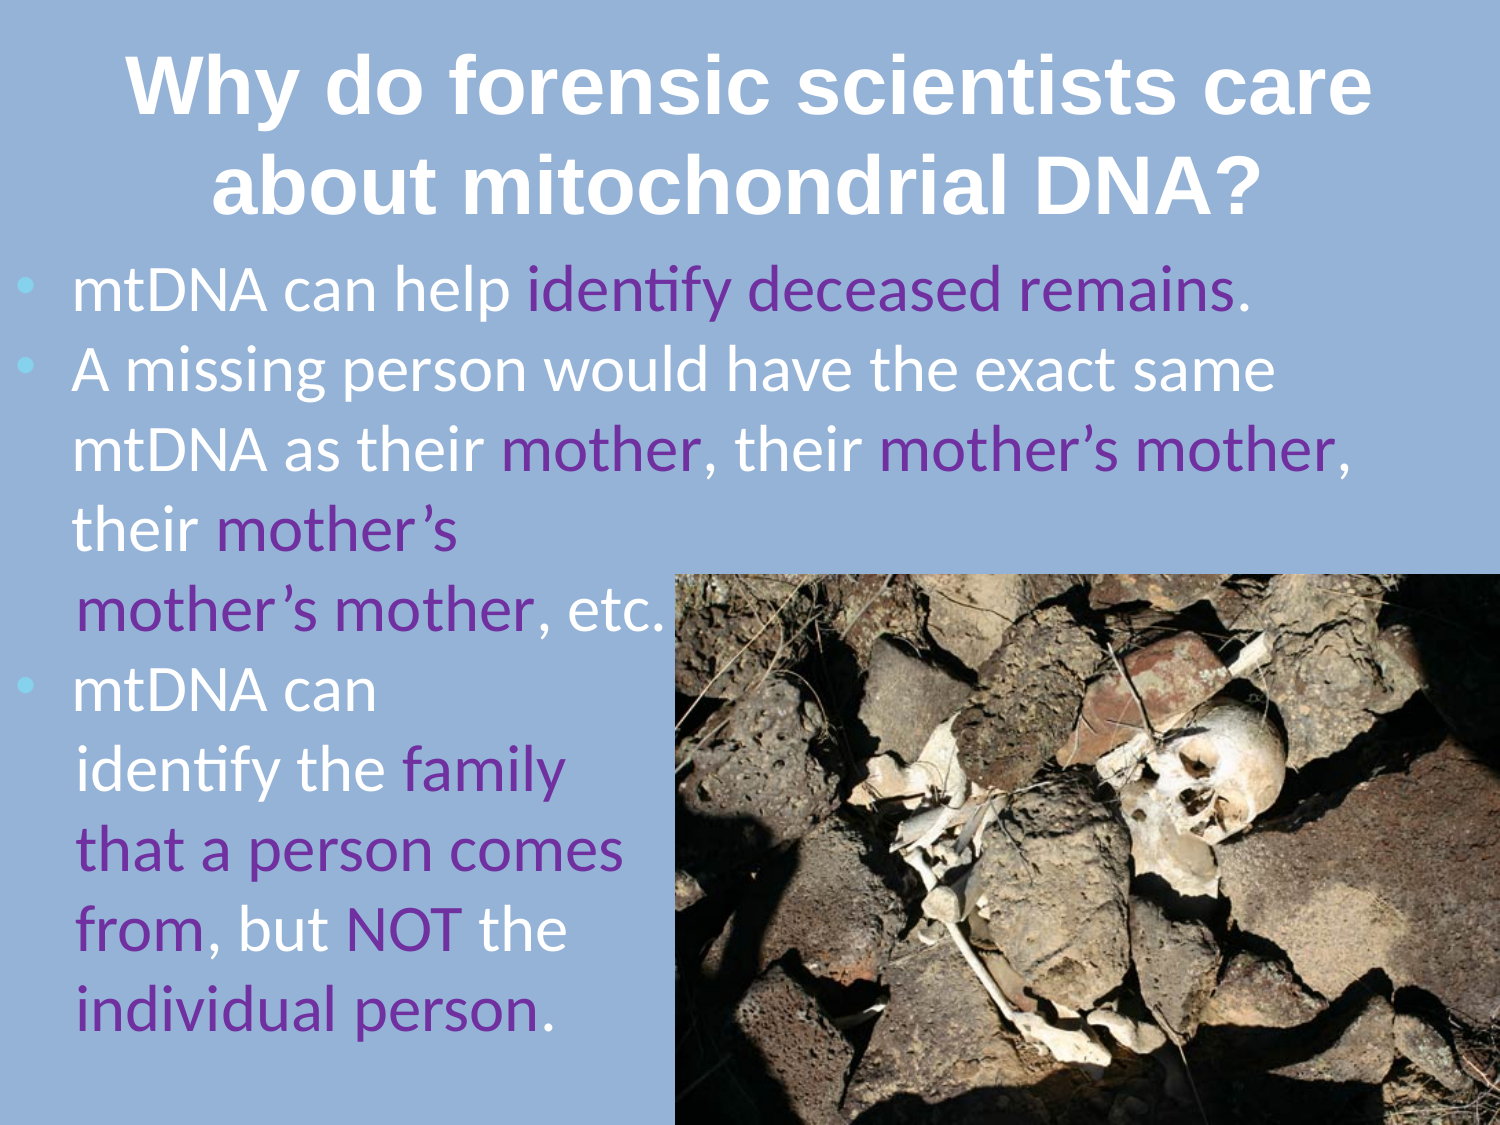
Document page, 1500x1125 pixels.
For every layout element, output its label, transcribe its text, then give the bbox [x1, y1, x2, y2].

picture [674, 574, 1500, 1125]
text_box mtDNA can help identify deceased remains. A missing person would have the exact same mtDNA as their mother, their mother’s mother, their mother’s mother’s mother, etc. mtDNA can identify the family that a person comes from, but NOT the individual person. [0, 237, 1500, 1125]
text_box Why do forensic scientists care about mitochondrial DNA? [0, 49, 1500, 213]
